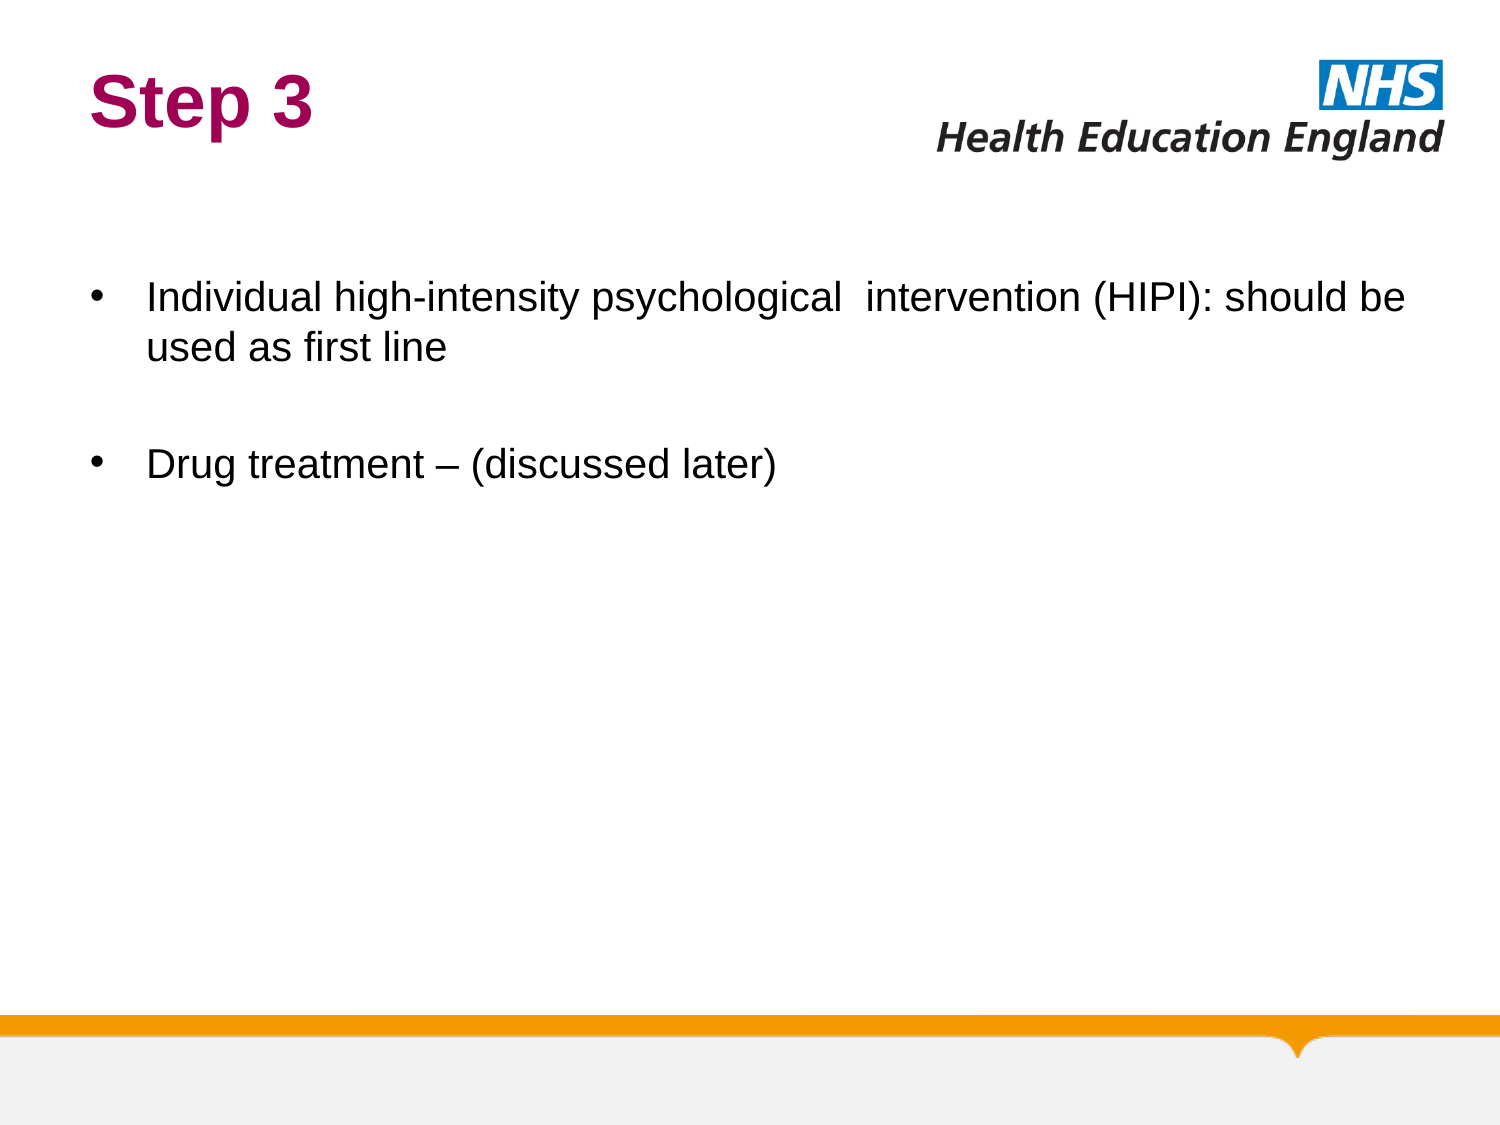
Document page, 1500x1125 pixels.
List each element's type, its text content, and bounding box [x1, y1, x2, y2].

picture [936, 59, 1445, 161]
list Individual high-intensity psychological intervention (HIPI): should be used as first line Drug treatment – (discussed later) [75, 262, 1425, 1005]
title Step 3 [75, 45, 538, 233]
